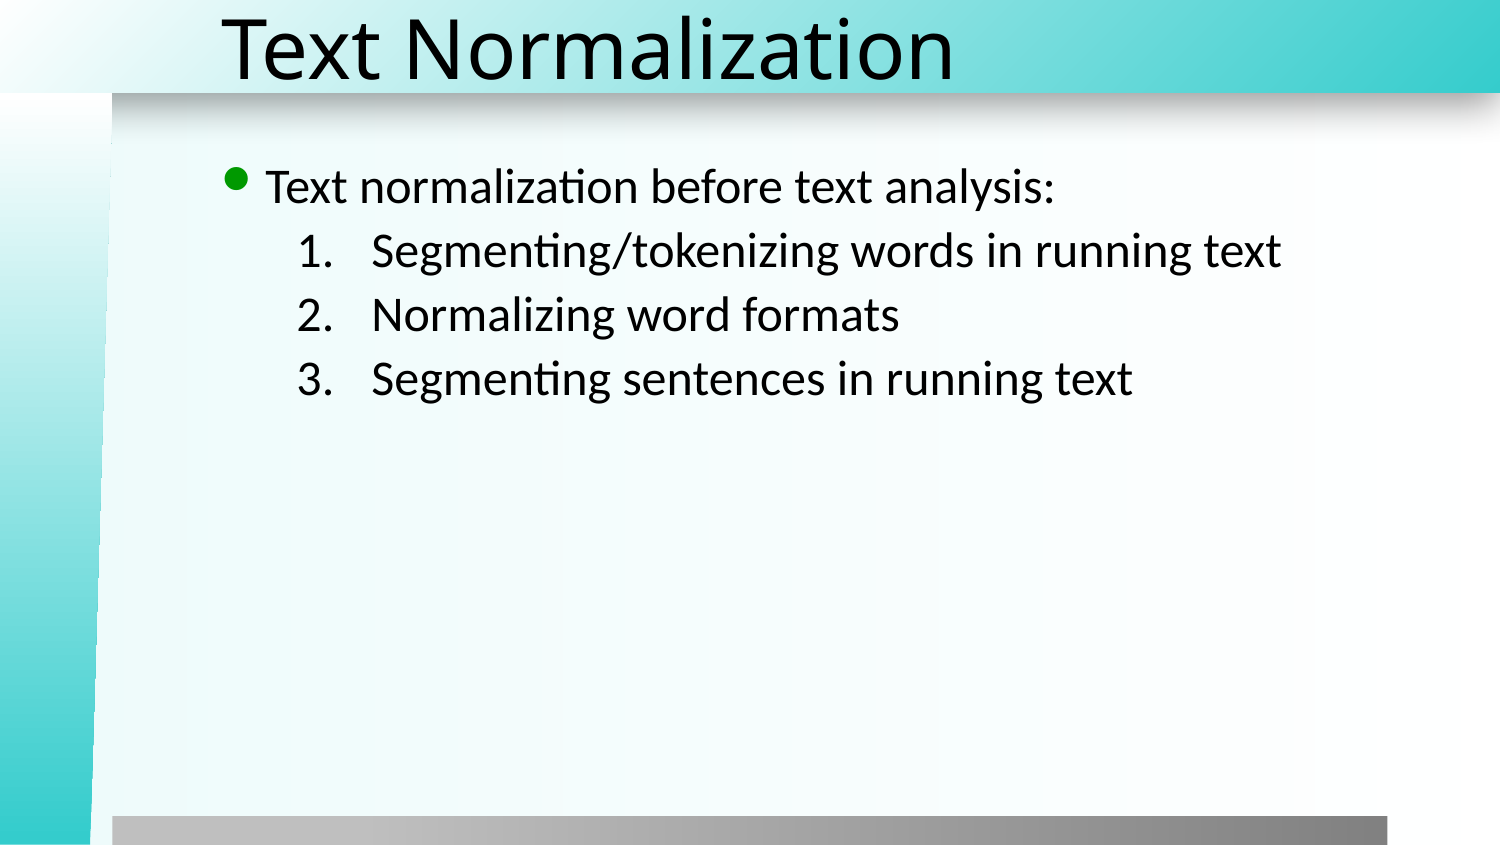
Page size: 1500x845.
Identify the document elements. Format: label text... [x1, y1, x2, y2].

title Text Normalization [206, 0, 1500, 94]
list Text normalization before text analysis: Segmenting/tokenizing words in running text Normalizing word formats Segmenting sentences in running text [206, 152, 1388, 805]
